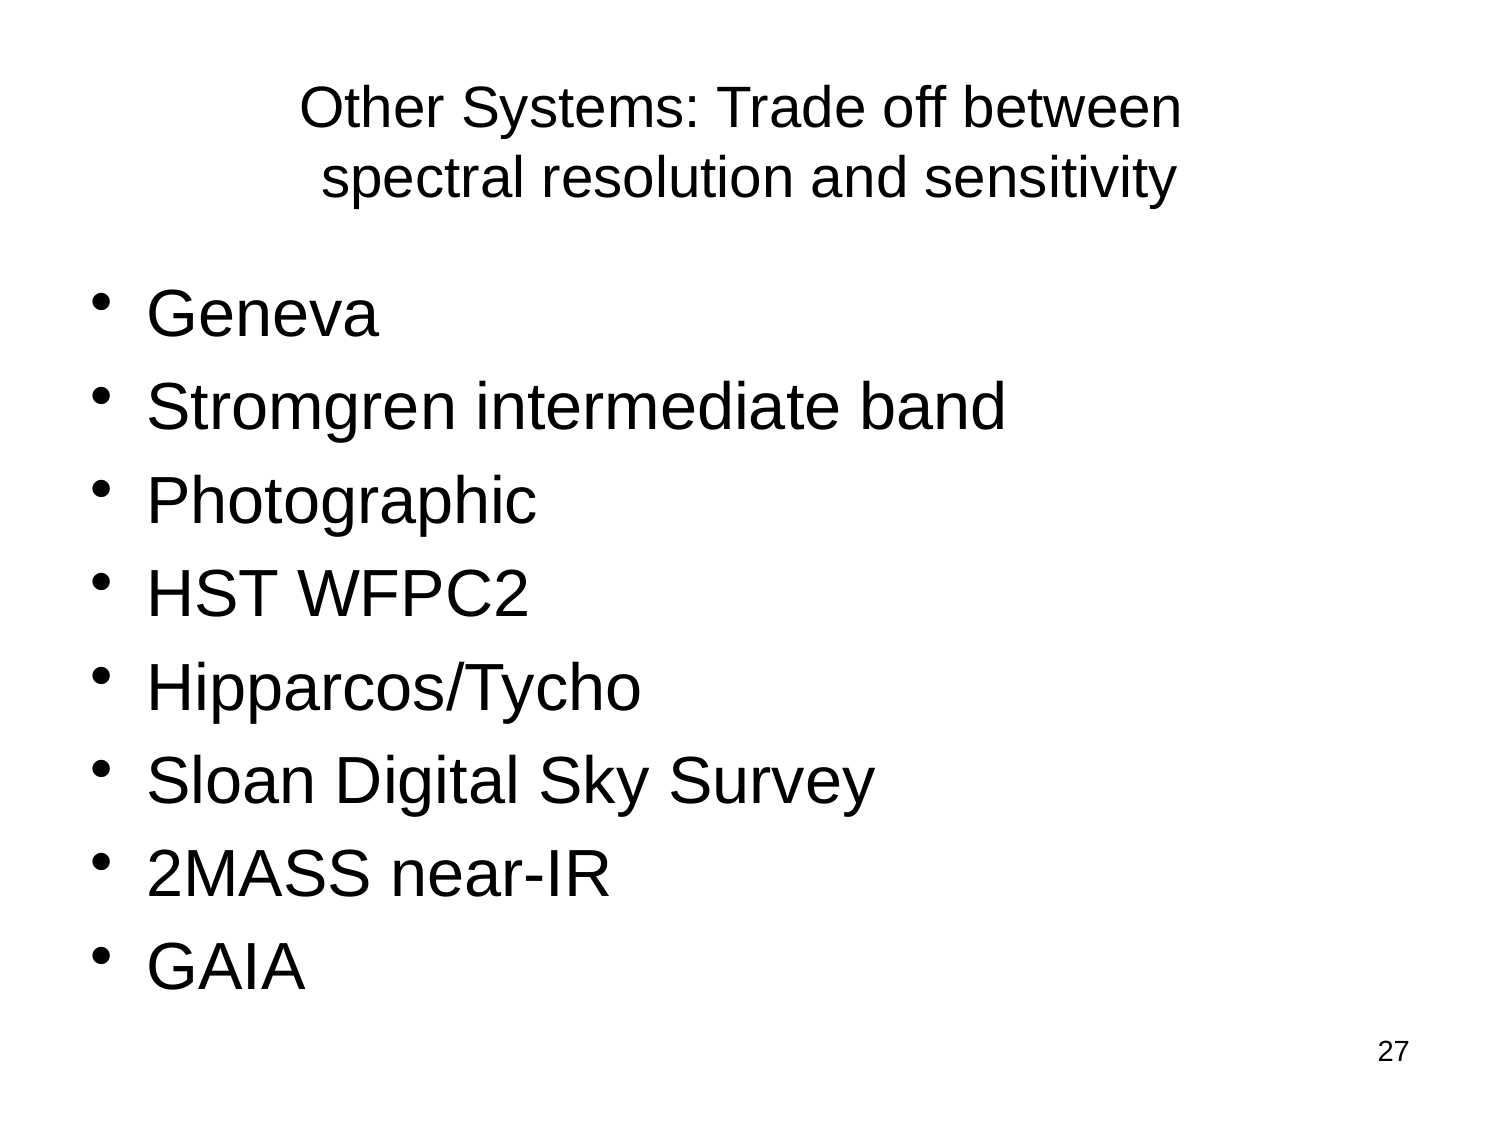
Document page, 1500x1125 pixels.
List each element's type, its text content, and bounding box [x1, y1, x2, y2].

list Geneva Stromgren intermediate band Photographic HST WFPC2 Hipparcos/Tycho Sloan Digital Sky Survey 2MASS near-IR GAIA [75, 262, 1425, 1005]
title Other Systems: Trade off between spectral resolution and sensitivity [75, 45, 1425, 233]
slide_number 27 [1074, 1024, 1426, 1103]
